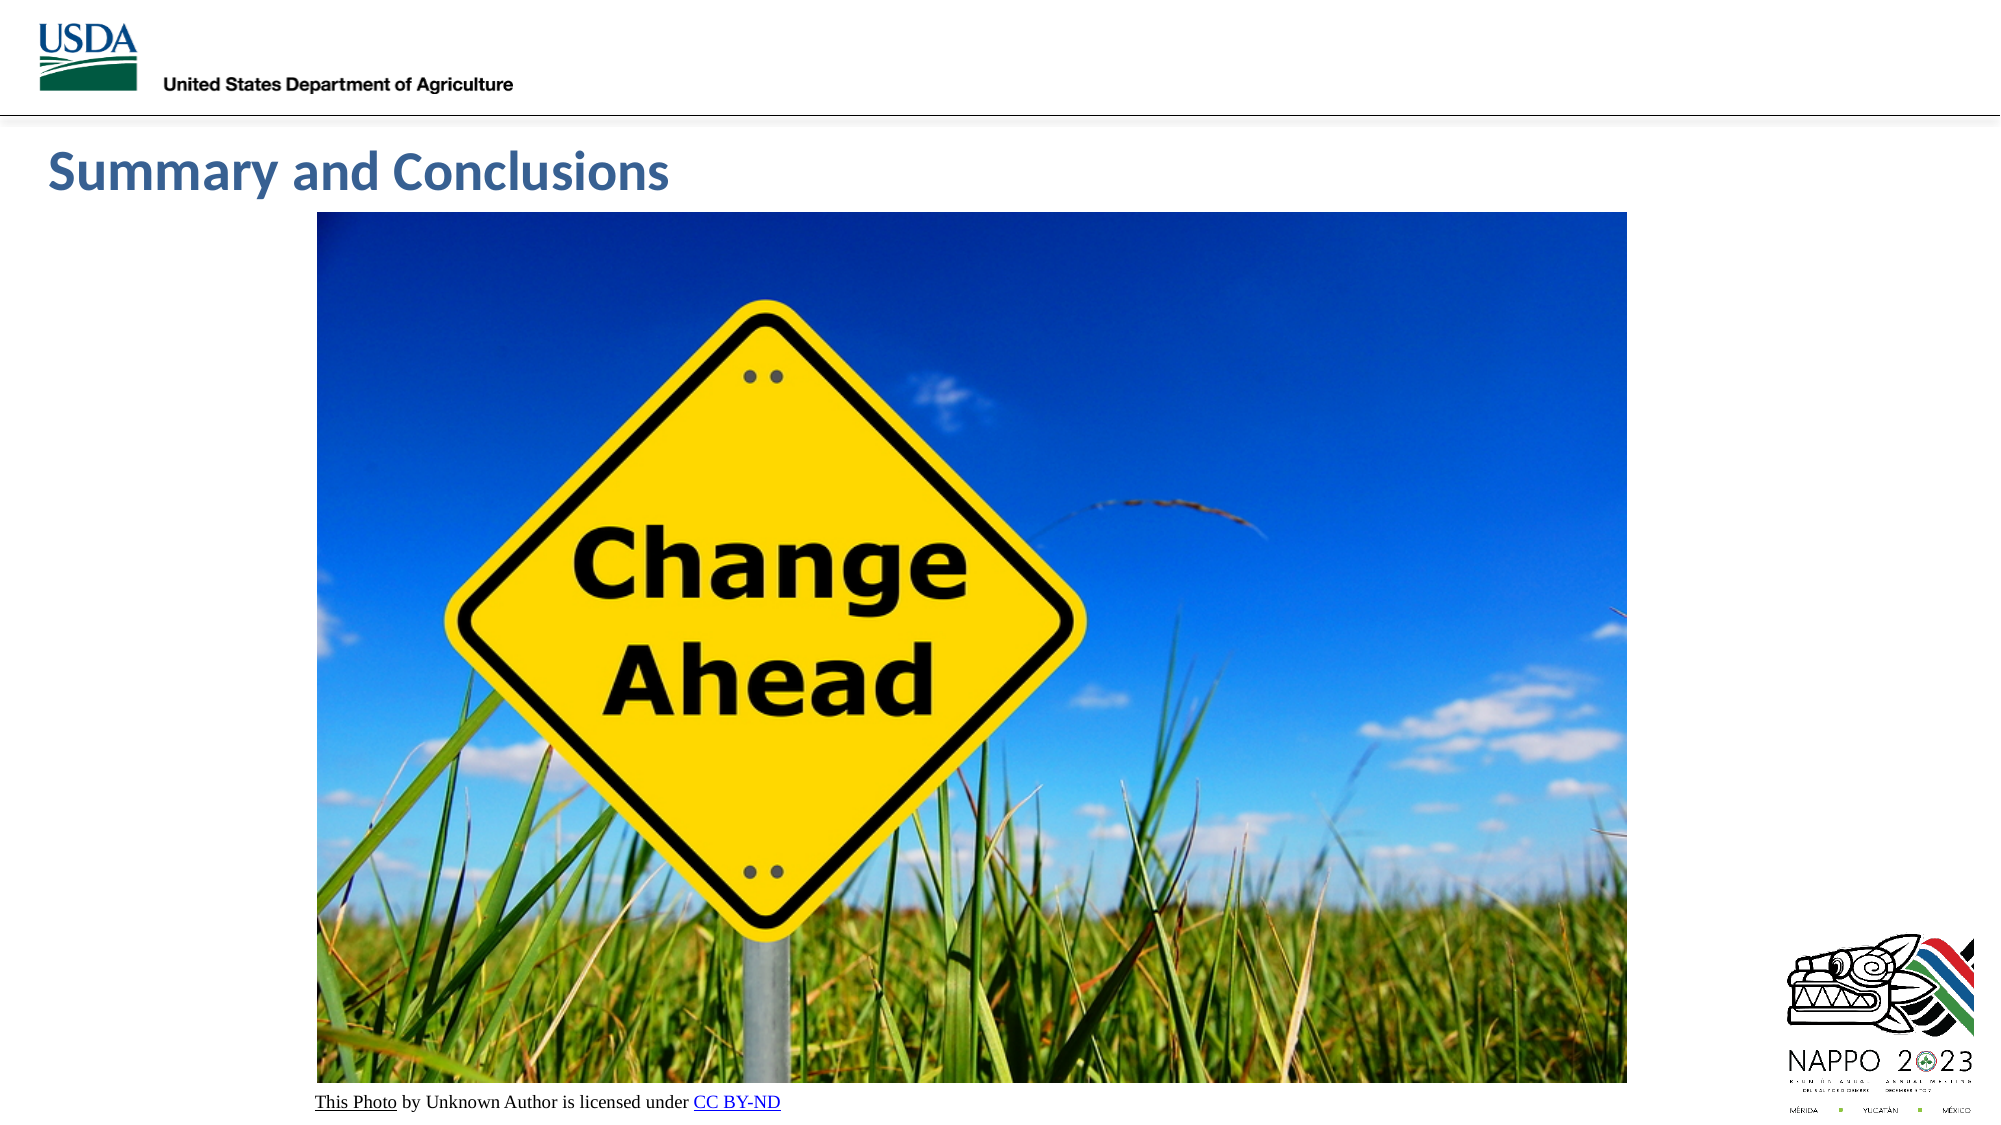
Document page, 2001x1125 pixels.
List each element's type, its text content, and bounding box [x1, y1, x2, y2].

picture [316, 212, 1627, 1083]
picture [1787, 932, 1974, 1113]
text_box This Photo by Unknown Author is licensed under CC BY-ND [299, 1082, 825, 1120]
picture [38, 22, 513, 95]
title Summary and Conclusions [37, 120, 875, 215]
